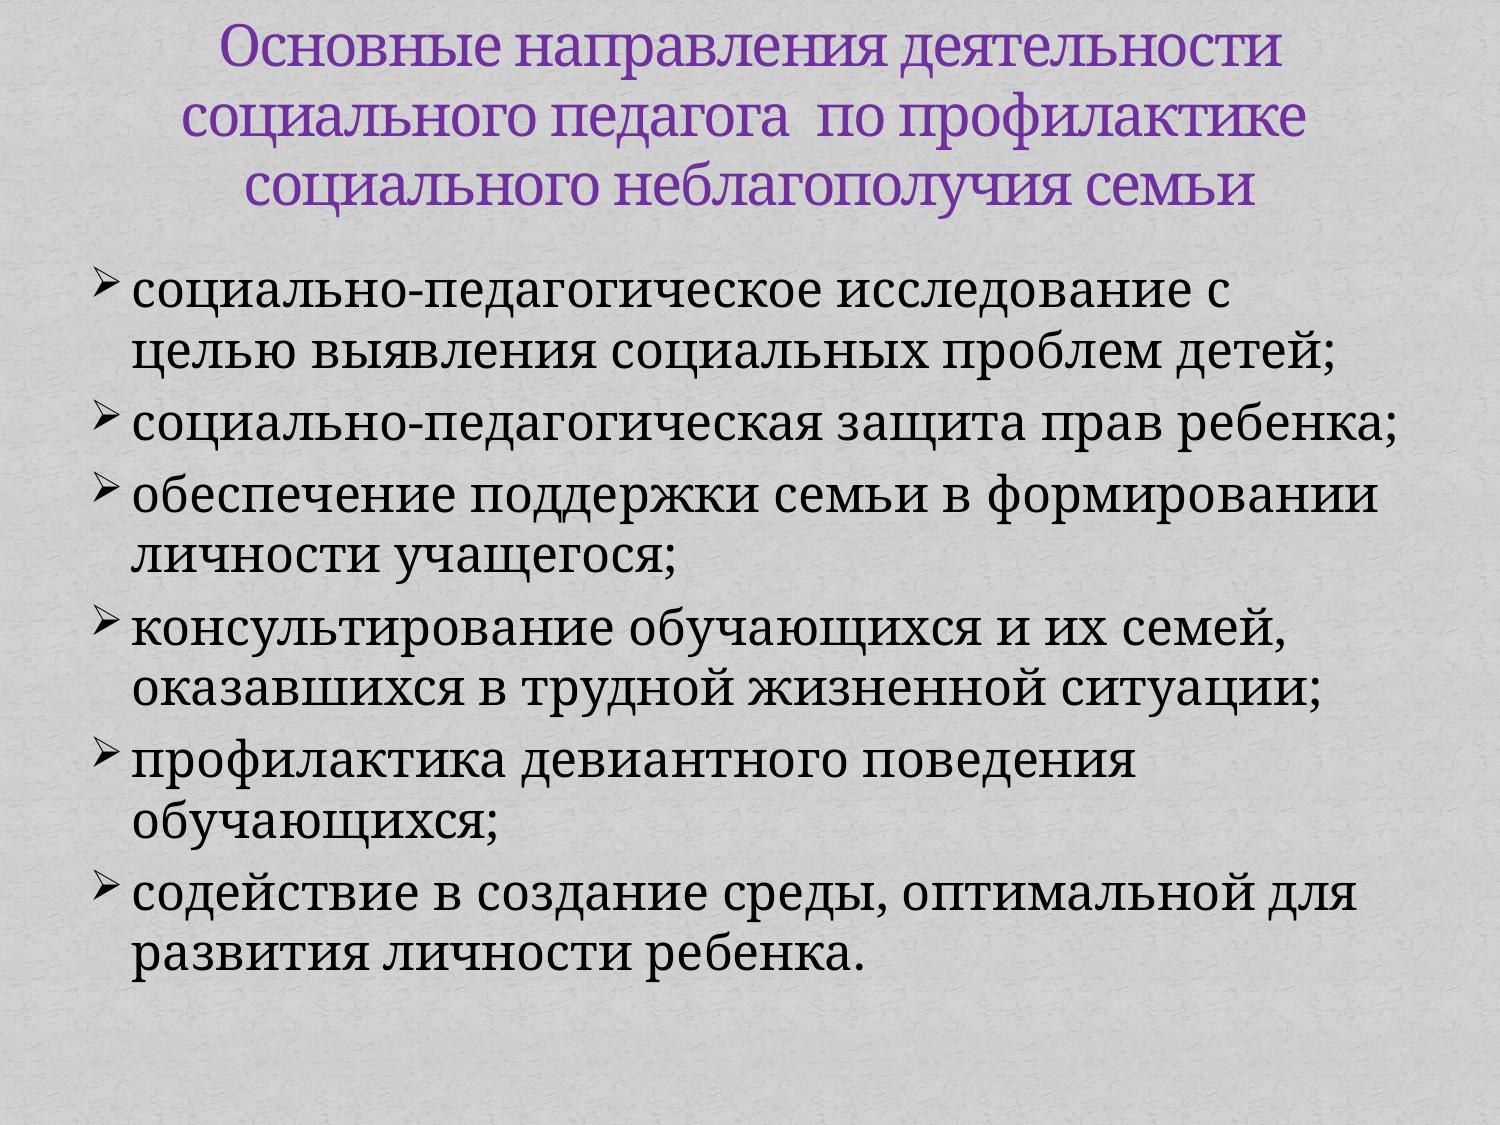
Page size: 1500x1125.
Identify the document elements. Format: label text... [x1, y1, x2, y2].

list социально-педагогическое исследование с целью выявления социальных проблем детей; социально-педагогическая защита прав ребенка; обеспечение поддержки семьи в формировании личности учащегося; консультирование обучающихся и их семей, оказавшихся в трудной жизненной ситуации; профилактика девиантного поведения обучающихся; содействие в создание среды, оптимальной для развития личности ребенка. [75, 249, 1425, 1000]
title Основные направления деятельности социального педагога по профилактике социального неблагополучия семьи [74, 24, 1425, 225]
